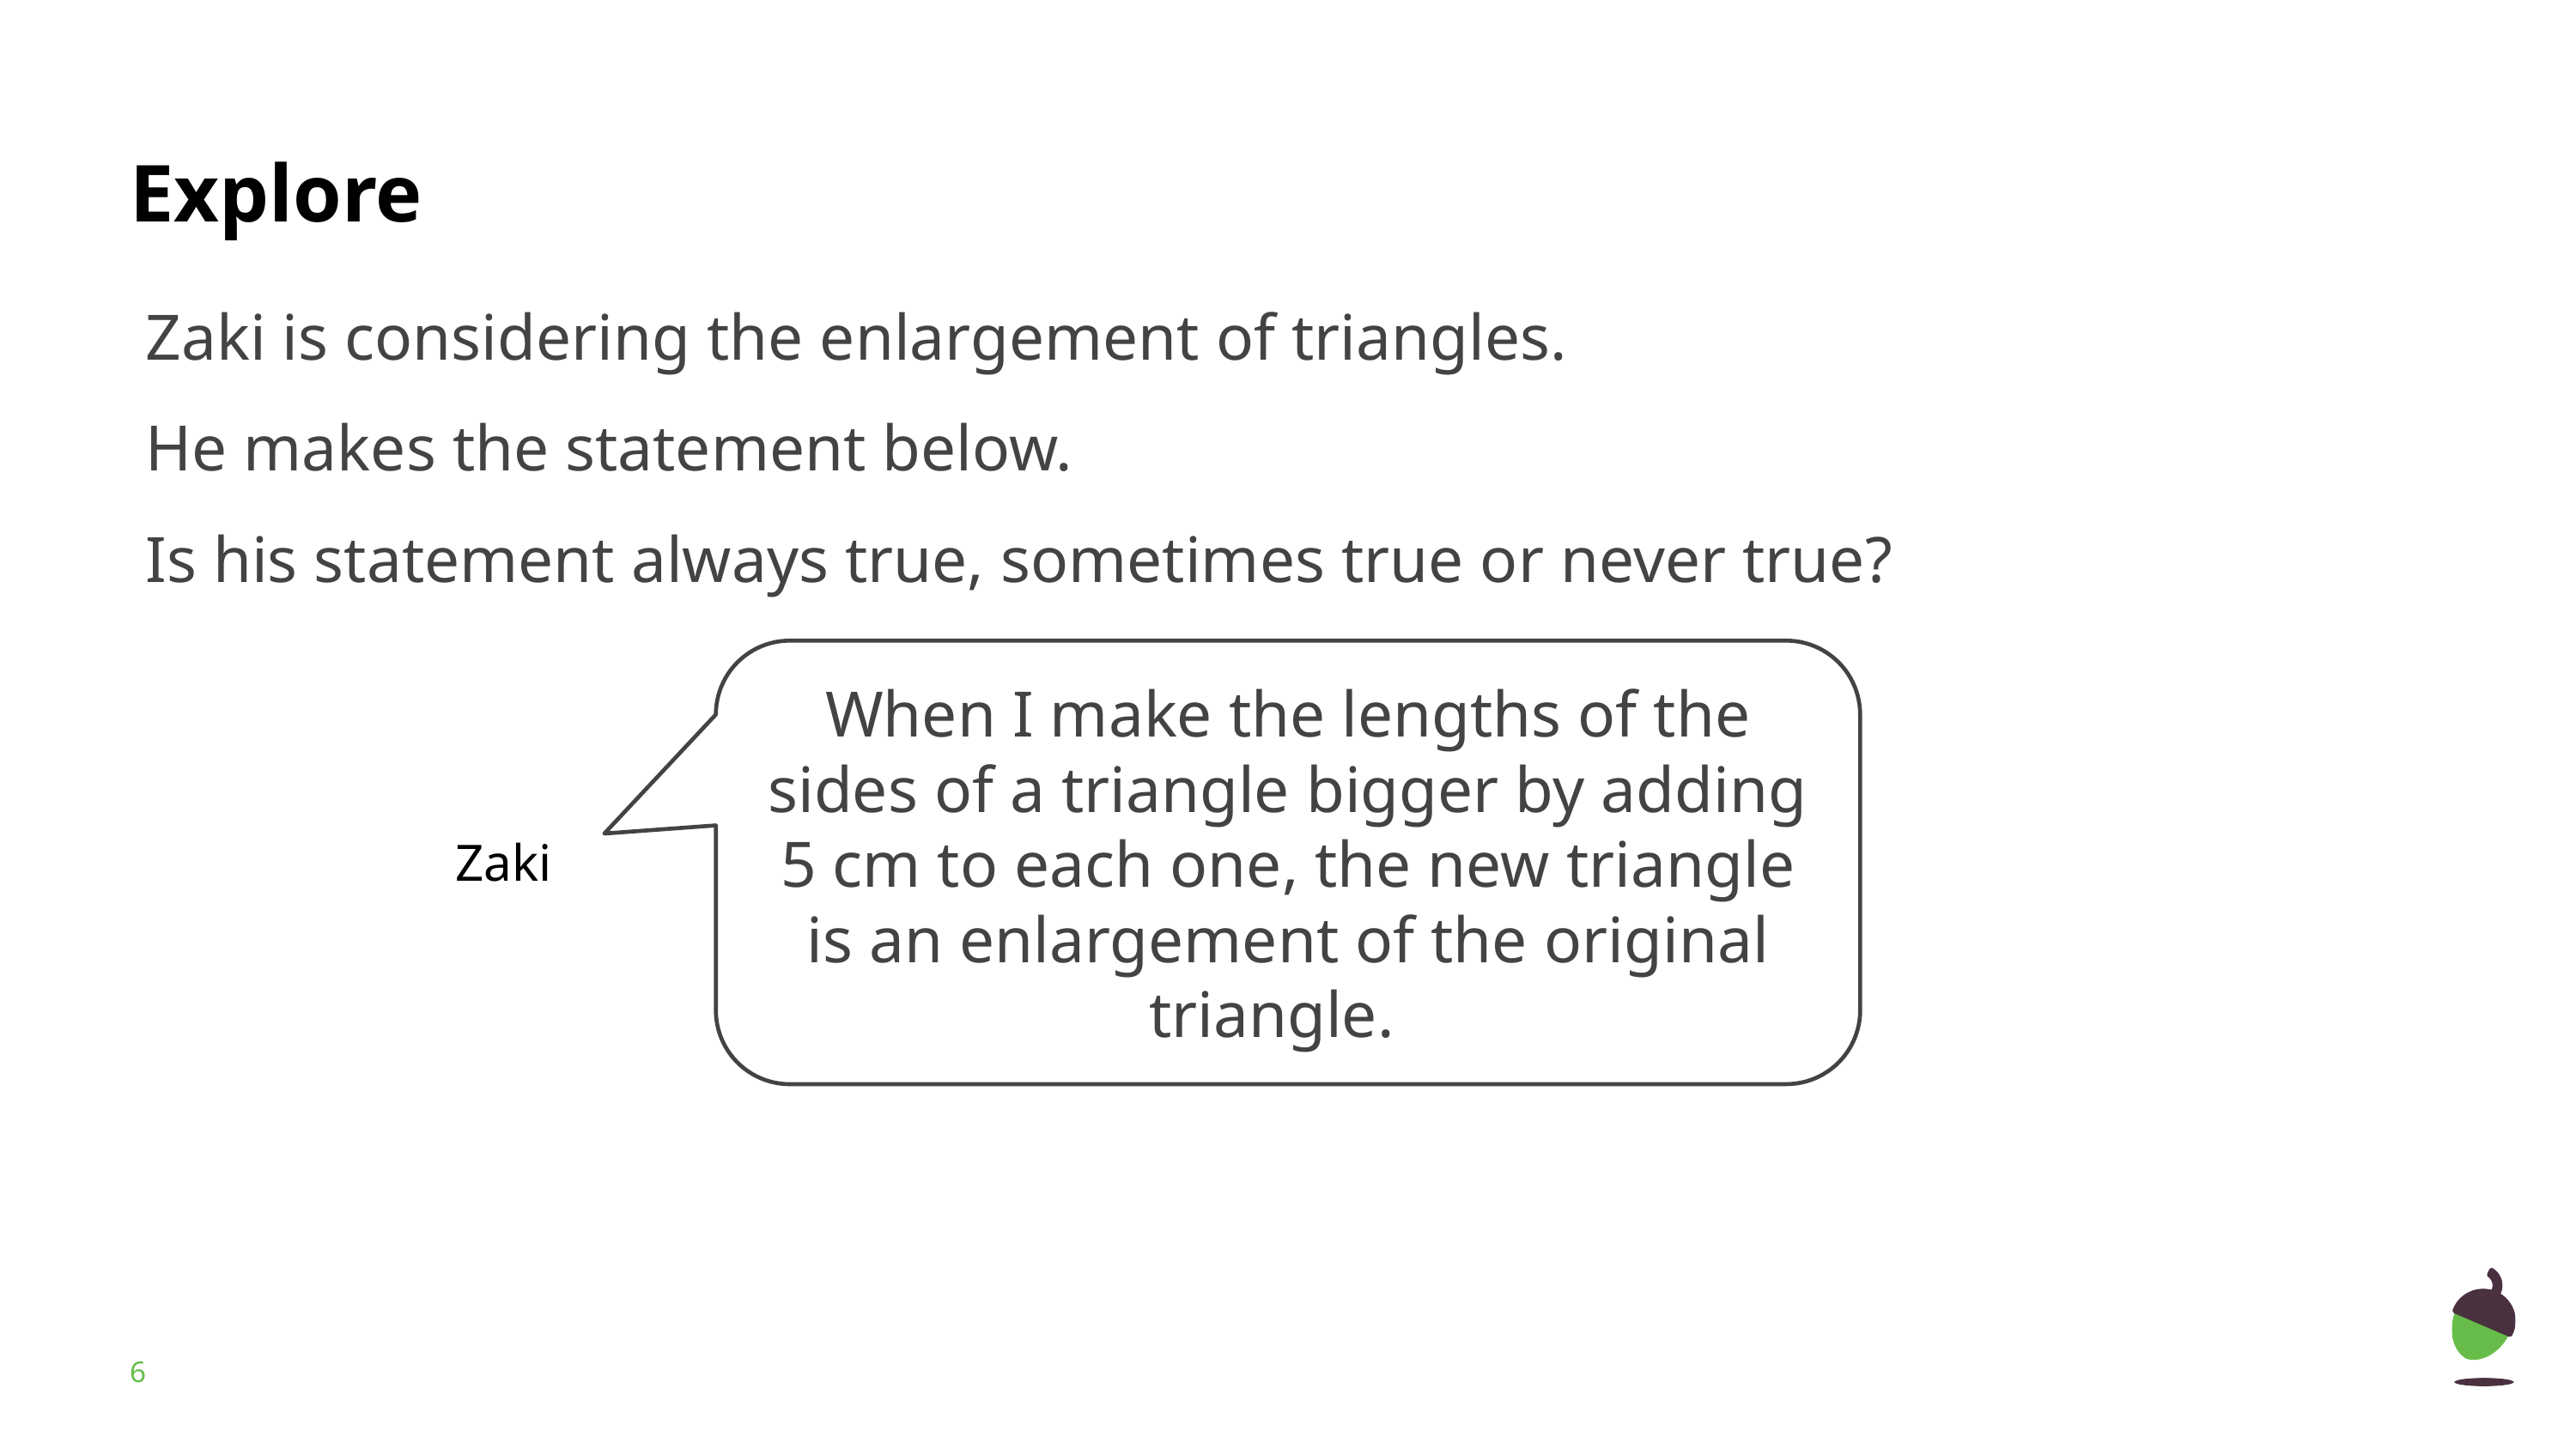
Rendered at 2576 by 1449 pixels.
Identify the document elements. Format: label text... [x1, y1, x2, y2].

text_box Zaki [442, 818, 669, 961]
picture [2451, 1268, 2516, 1386]
text_box Zaki is considering the enlargement of triangles. He makes the statement below. Is his statement always true, sometimes true or never true? [132, 291, 2216, 604]
text_box When I make the lengths of the sides of a triangle bigger by adding 5 cm to each one, the new triangle is an enlargement of the original triangle. [618, 640, 1861, 1085]
